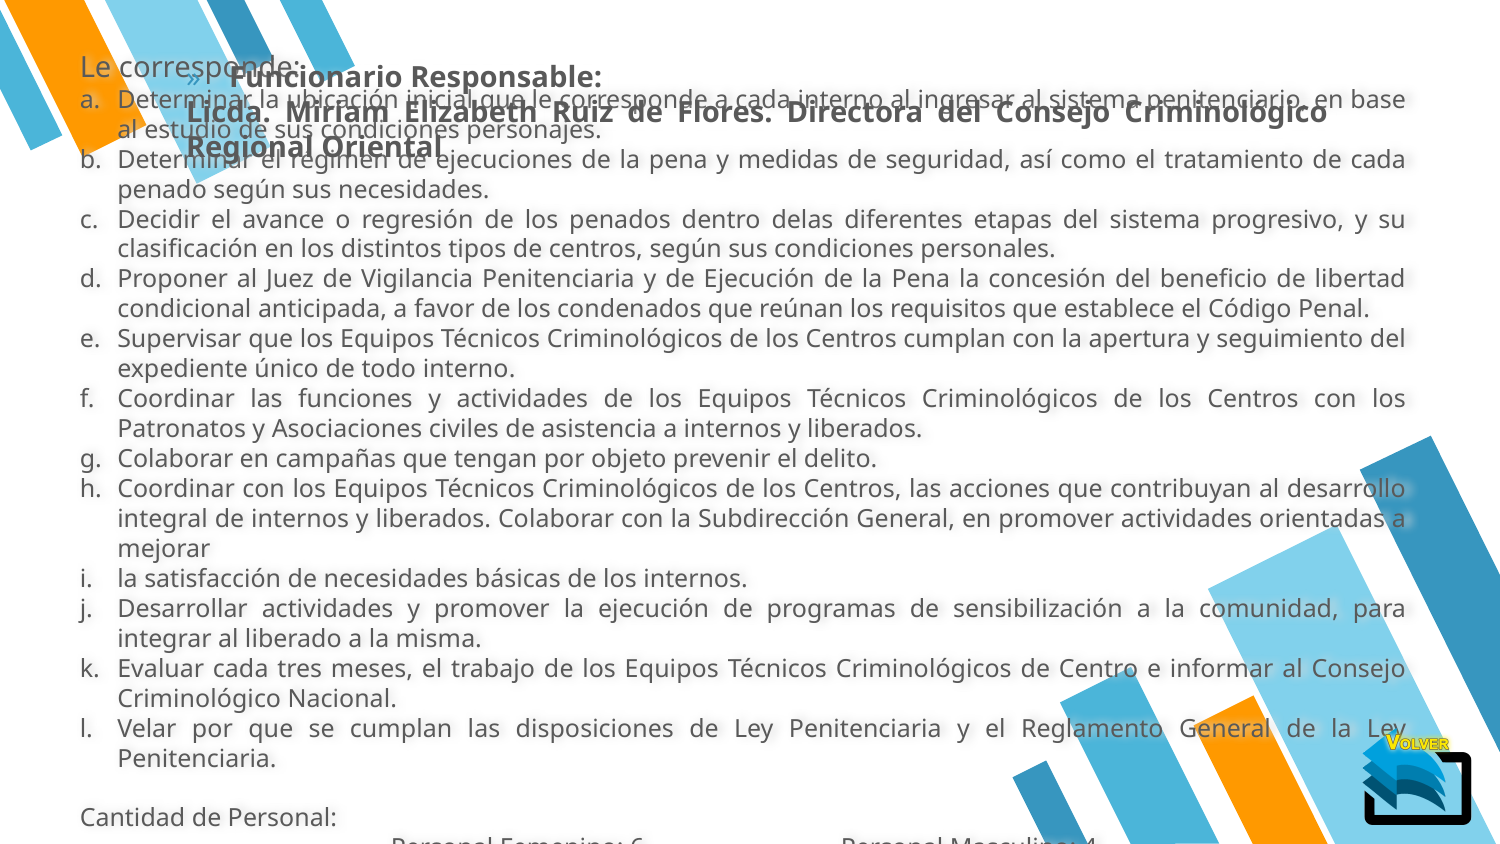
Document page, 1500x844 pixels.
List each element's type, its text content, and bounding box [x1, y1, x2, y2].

picture [1361, 726, 1472, 827]
text_box Funcionario Responsable: Licda. Miriam Elizabeth Ruiz de Flores. Directora del Consejo Criminológico Regional Oriental [171, 43, 1344, 139]
text_box Consejo Criminológico Regional Oriental. Le corresponde: Determinar la ubicación inicial que le corresponde a cada interno al ingresar al sistema penitenciario, en base al estudio de sus condiciones personajes. Determinar el régimen de ejecuciones de la pena y medidas de seguridad, así como el tratamiento de cada penado según sus necesidades. Decidir el avance o regresión de los penados dentro delas diferentes etapas del sistema progresivo, y su clasificación en los distintos tipos de centros, según sus condiciones personales. Proponer al Juez de Vigilancia Penitenciaria y de Ejecución de la Pena la concesión del beneficio de libertad condicional anticipada, a favor de los condenados que reúnan los requisitos que establece el Código Penal. Supervisar que los Equipos Técnicos Criminológicos de los Centros cumplan con la apertura y seguimiento del expediente único de todo interno. Coordinar las funciones y actividades de los Equipos Técnicos Criminológicos de los Centros con los Patronatos y Asociaciones civiles de asistencia a internos y liberados. Colaborar en campañas que tengan por objeto prevenir el delito. Coordinar con los Equipos Técnicos Criminológicos de los Centros, las acciones que contribuyan al desarrollo integral de internos y liberados. Colaborar con la Subdirección General, en promover actividades orientadas a mejorar la satisfacción de necesidades básicas de los internos. Desarrollar actividades y promover la ejecución de programas de sensibilización a la comunidad, para integrar al liberado a la misma. Evaluar cada tres meses, el trabajo de los Equipos Técnicos Criminológicos de Centro e informar al Consejo Criminológico Nacional. Velar por que se cumplan las disposiciones de Ley Penitenciaria y el Reglamento General de la Ley Penitenciaria. Cantidad de Personal: Personal Femenino: 6 Personal Masculino: 4 [64, 32, 1424, 804]
text_box Funcionario Responsable: Fanny Patricia Pacheco de Ramírez. Director de Granja Penitenciaria para Hombres Zacatecoluca [167, 39, 1351, 145]
